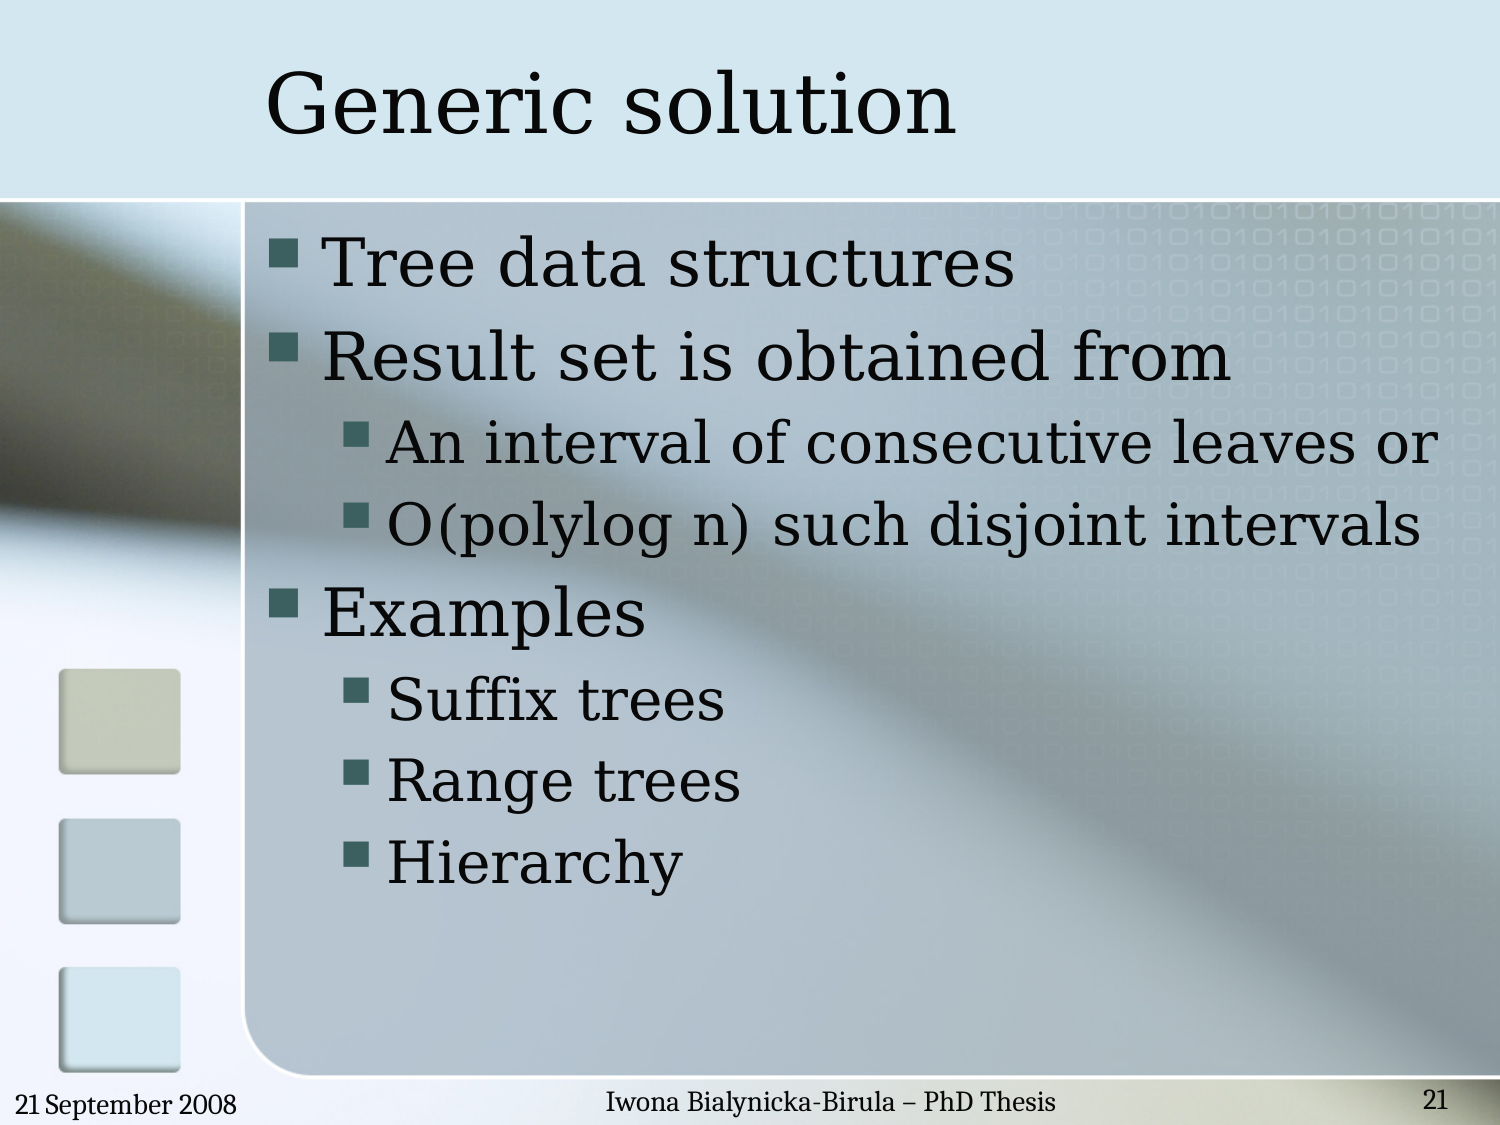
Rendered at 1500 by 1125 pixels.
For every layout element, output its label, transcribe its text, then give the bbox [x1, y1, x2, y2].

slide_number 21 [1349, 1076, 1463, 1125]
title Generic solution [249, 12, 1462, 188]
list Tree data structures Result set is obtained from An interval of consecutive leaves or O(polylog n) such disjoint intervals Examples Suffix trees Range trees Hierarchy [249, 212, 1463, 1076]
footer Iwona Bialynicka-Birula – PhD Thesis [337, 1076, 1326, 1123]
picture [0, 0, 1500, 1125]
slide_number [0, 1077, 301, 1125]
